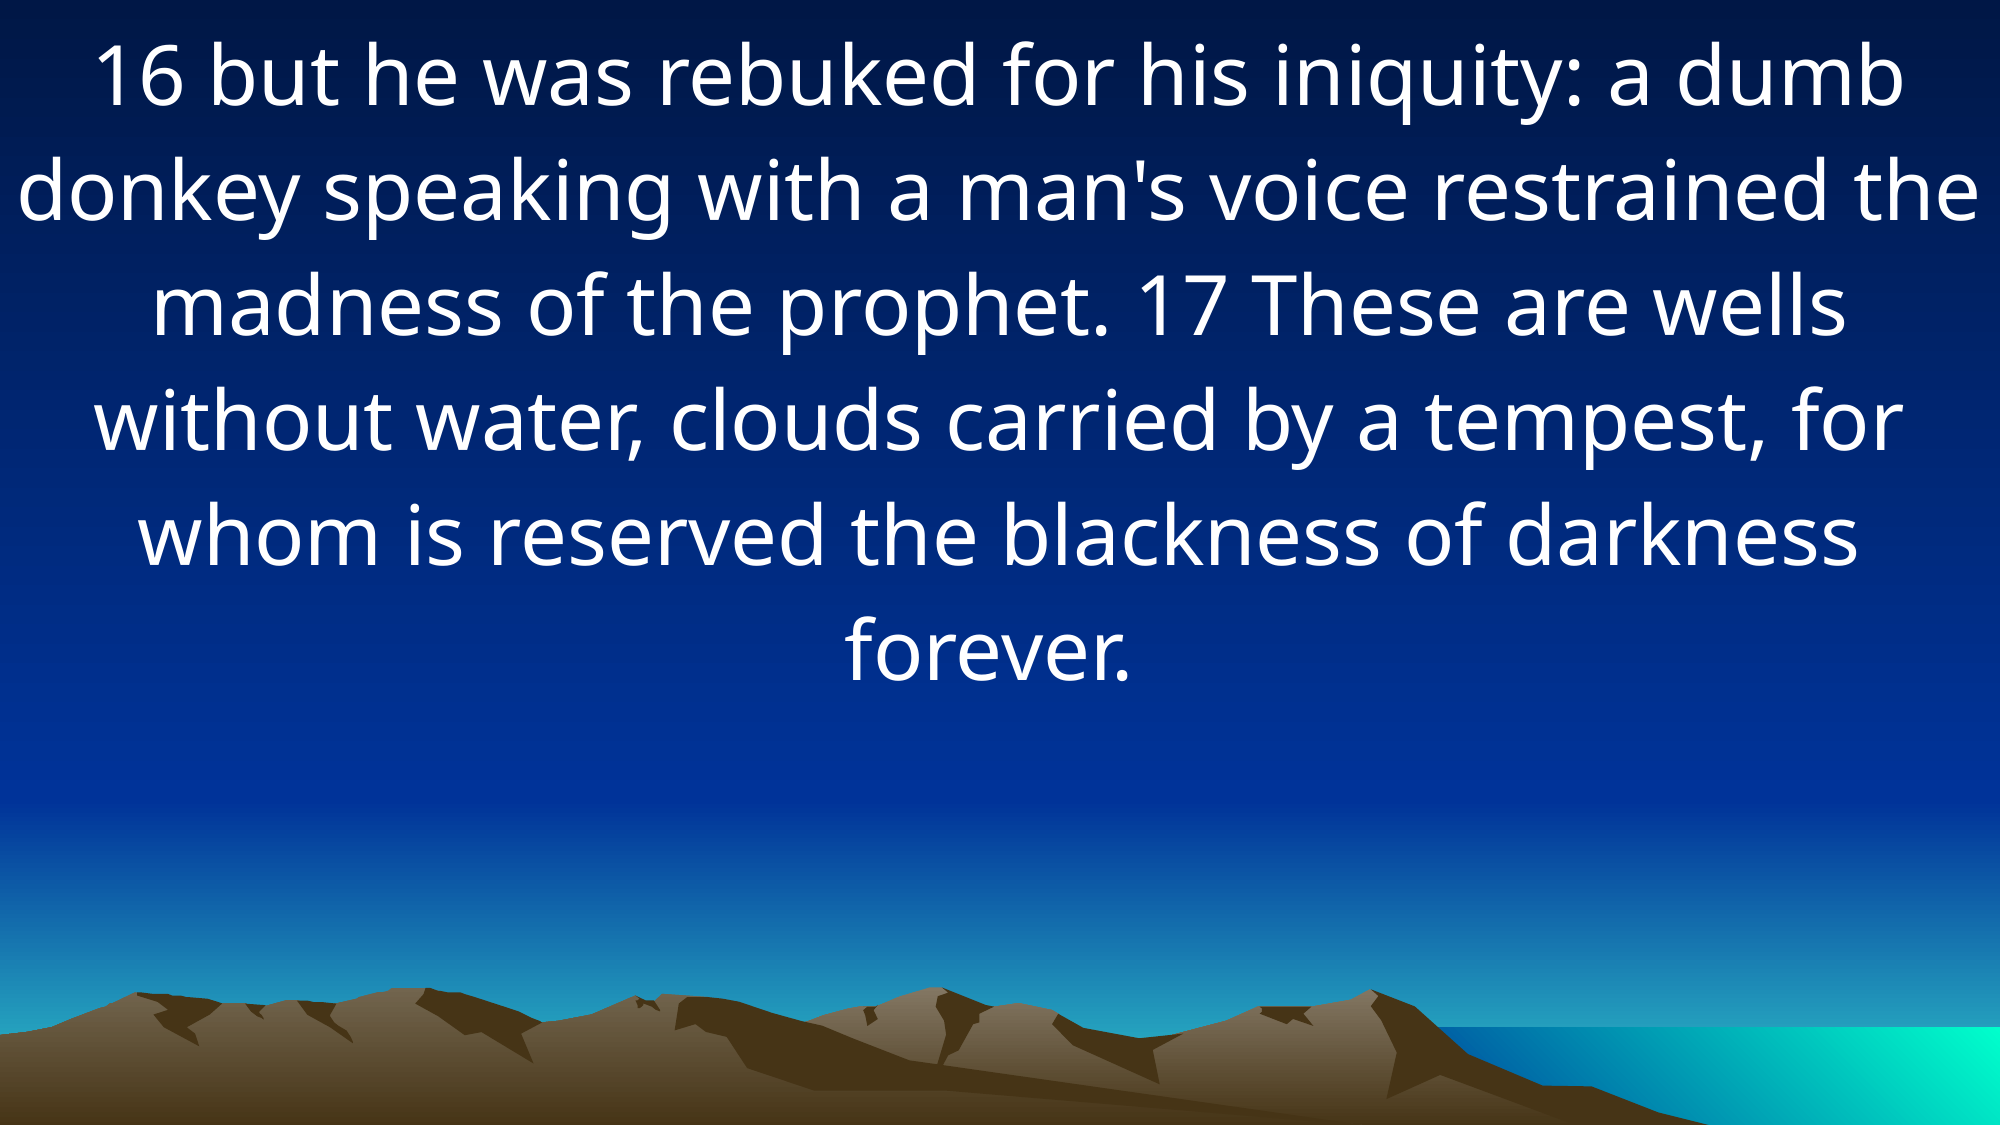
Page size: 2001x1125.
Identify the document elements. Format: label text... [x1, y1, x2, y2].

text_box 16 but he was rebuked for his iniquity: a dumb donkey speaking with a man's voice restrained the madness of the prophet. 17 These are wells without water, clouds carried by a tempest, for whom is reserved the blackness of darkness forever. [0, 0, 2000, 988]
